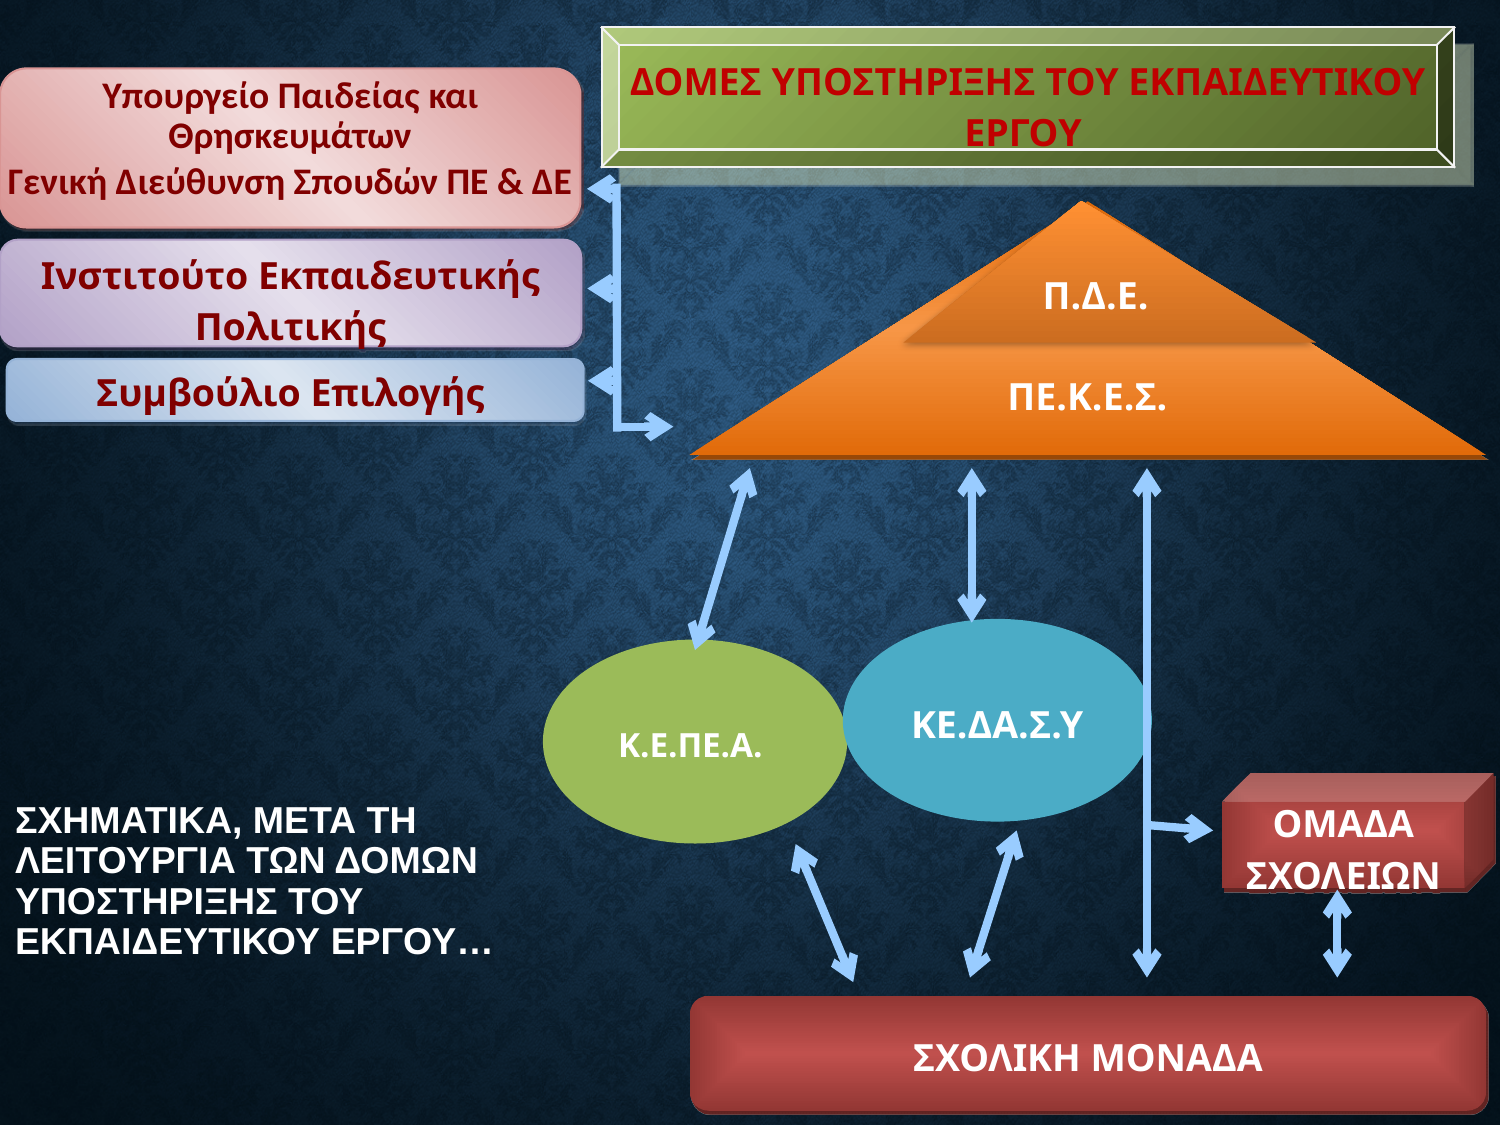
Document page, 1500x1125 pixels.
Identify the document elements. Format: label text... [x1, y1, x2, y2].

text_box Συμβούλιο Επιλογής [6, 358, 579, 421]
text_box Ινστιτούτο Εκπαιδευτικής Πολιτικής [0, 239, 579, 347]
text_box ΠΕ.Κ.Ε.Σ. [689, 239, 1487, 455]
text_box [1146, 824, 1214, 831]
text_box Υπουργείο Παιδείας και Θρησκευμάτων Γενική Διεύθυνση Σπουδών ΠΕ & ΔΕ [0, 68, 581, 228]
text_box ΣΧΟΛΙΚΗ ΜΟΝΑΔΑ [689, 995, 1487, 1111]
title ΣχηματικΑ, μετΑ τη λειτουργΙα των ΔομΩν ΥποστΗριξηΣ του ΕκπαιδευτικοΥ Εργου… [0, 649, 577, 1116]
text_box Π.Δ.Ε. [903, 200, 1317, 343]
text_box ΚΕ.ΔΑ.Σ.Υ [853, 629, 1139, 812]
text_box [586, 183, 674, 433]
text_box ΔΟΜΕΣ ΥΠΟΣΤΗΡΙΞΗΣ ΤΟΥ ΕΚΠΑΙΔΕΥΤΙΚΟΥ ΕΡΓΟΥ [601, 27, 1455, 167]
text_box Κ.Ε.ΠΕ.Α. [577, 650, 837, 834]
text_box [969, 829, 1018, 979]
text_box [694, 467, 751, 651]
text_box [795, 843, 854, 983]
text_box ΟΜΑΔΑ ΣΧΟΛΕΙΩΝ [1222, 772, 1494, 889]
